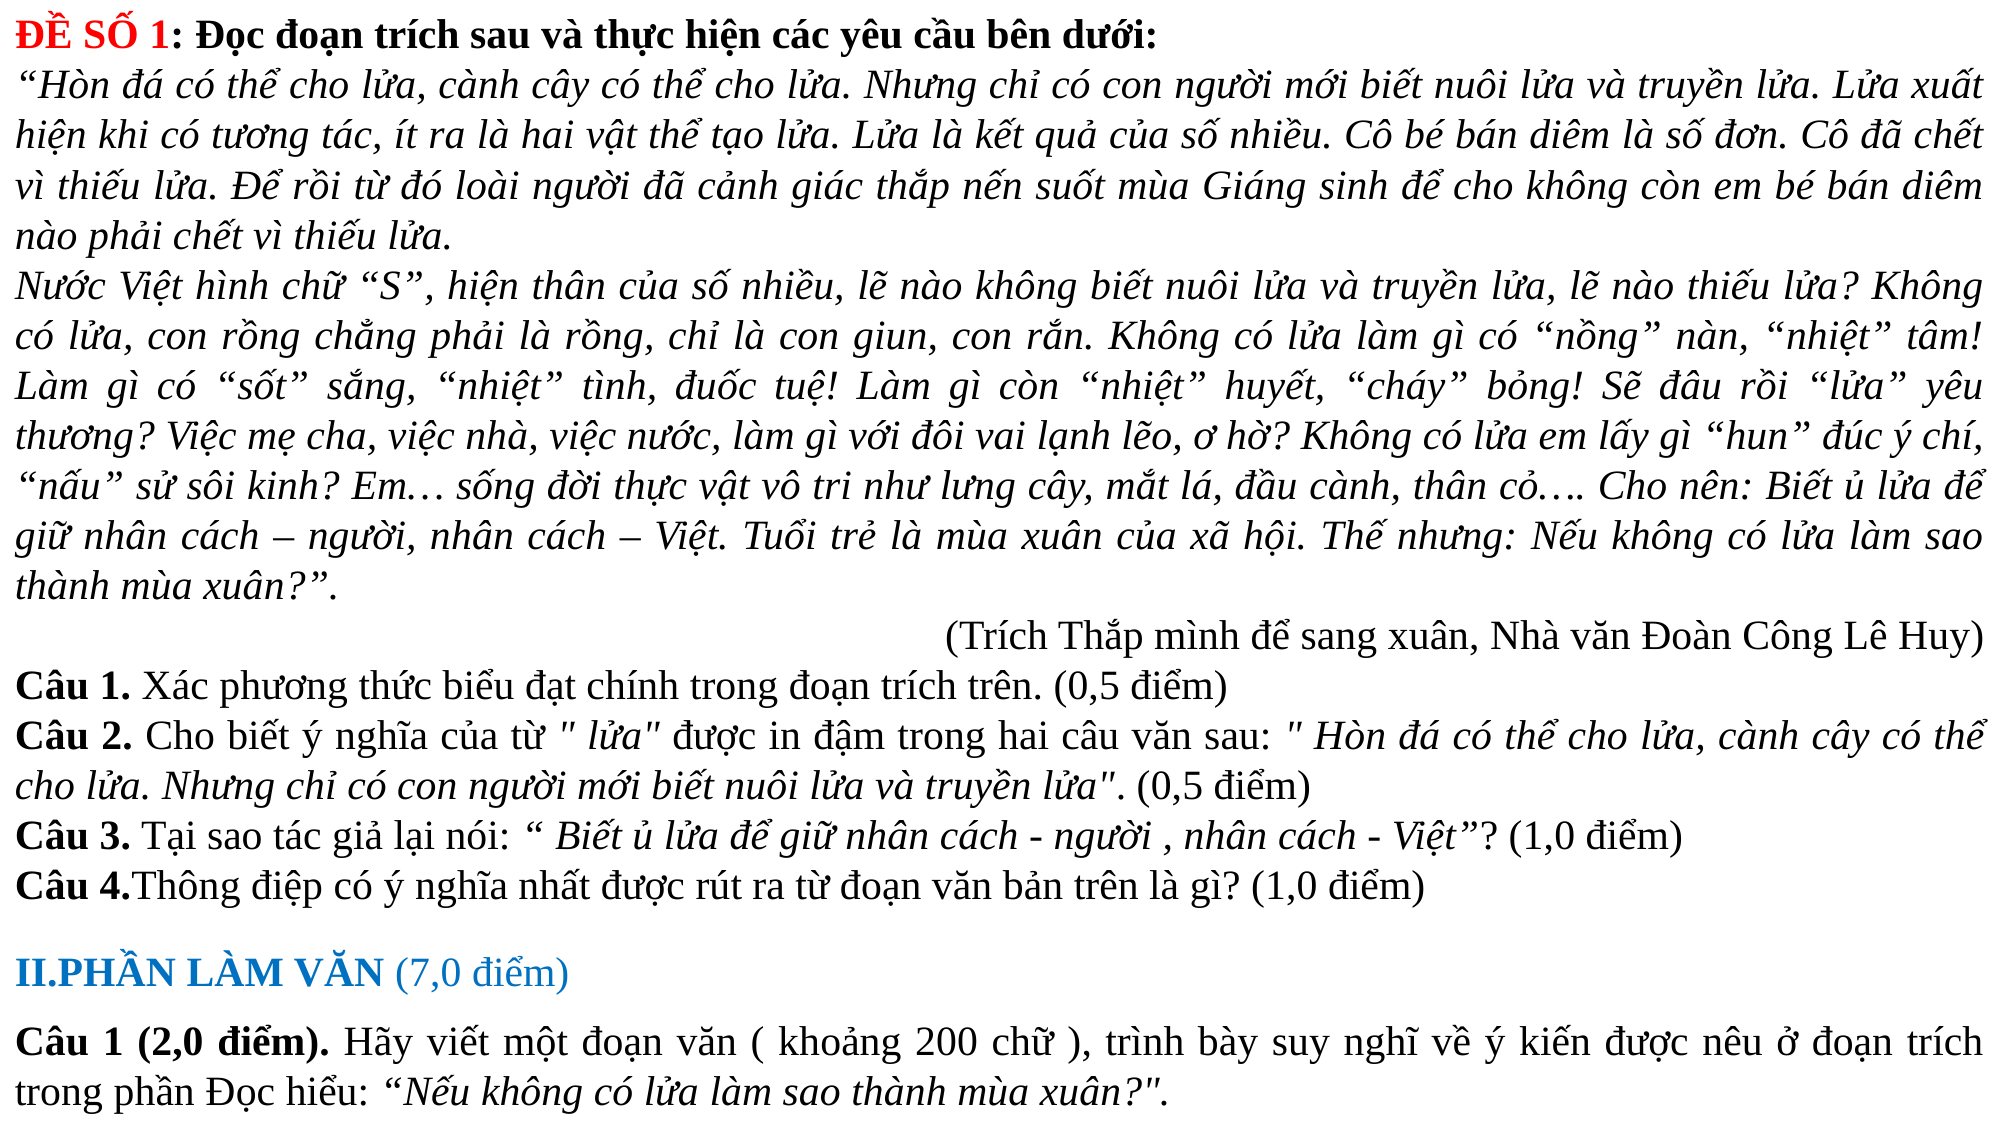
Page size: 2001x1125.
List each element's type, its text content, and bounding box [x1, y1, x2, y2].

text_box ĐỀ SỐ 1: Đọc đoạn trích sau và thực hiện các yêu cầu bên dưới: “Hòn đá có thể cho lửa, cành cây có thể cho lửa. Nhưng chỉ có con người mới biết nuôi lửa và truyền lửa. Lửa xuất hiện khi có tương tác, ít ra là hai vật thể tạo lửa. Lửa là kết quả của số nhiều. Cô bé bán diêm là số đơn. Cô đã chết vì thiếu lửa. Để rồi từ đó loài người đã cảnh giác thắp nến suốt mùa Giáng sinh để cho không còn em bé bán diêm nào phải chết vì thiếu lửa. Nước Việt hình chữ “S”, hiện thân của số nhiều, lẽ nào không biết nuôi lửa và truyền lửa, lẽ nào thiếu lửa? Không có lửa, con rồng chẳng phải là rồng, chỉ là con giun, con rắn. Không có lửa làm gì có “nồng” nàn, “nhiệt” tâm! Làm gì có “sốt” sắng, “nhiệt” tình, đuốc tuệ! Làm gì còn “nhiệt” huyết, “cháy” bỏng! Sẽ đâu rồi “lửa” yêu thương? Việc mẹ cha, việc nhà, việc nước, làm gì với đôi vai lạnh lẽo, ơ hờ? Không có lửa em lấy gì “hun” đúc ý chí, “nấu” sử sôi kinh? Em… sống đời thực vật vô tri như lưng cây, mắt lá, đầu cành, thân cỏ…. Cho nên: Biết ủ lửa để giữ nhân cách – người, nhân cách – Việt. Tuổi trẻ là mùa xuân của xã hội. Thế nhưng: Nếu không có lửa làm sao thành mùa xuân?”. (Trích Thắp mình để sang xuân, Nhà văn Đoàn Công Lê Huy) Câu 1. Xác phương thức biểu đạt chính trong đoạn trích trên. (0,5 điểm) Câu 2. Cho biết ý nghĩa của từ " lửa" được in đậm trong hai câu văn sau: " Hòn đá có thể cho lửa, cành cây có thể cho lửa. Nhưng chỉ có con người mới biết nuôi lửa và truyền lửa". (0,5 điểm) Câu 3. Tại sao tác giả lại nói: “ Biết ủ lửa để giữ nhân cách - người , nhân cách - Việt”? (1,0 điểm) Câu 4.Thông điệp có ý nghĩa nhất được rút ra từ đoạn văn bản trên là gì? (1,0 điểm) II.PHẦN LÀM VĂN (7,0 điểm) Câu 1 (2,0 điểm). Hãy viết một đoạn văn ( khoảng 200 chữ ), trình bày suy nghĩ về ý kiến được nêu ở đoạn trích trong phần Đọc hiểu: “Nếu không có lửa làm sao thành mùa xuân?". [0, 0, 2000, 1122]
